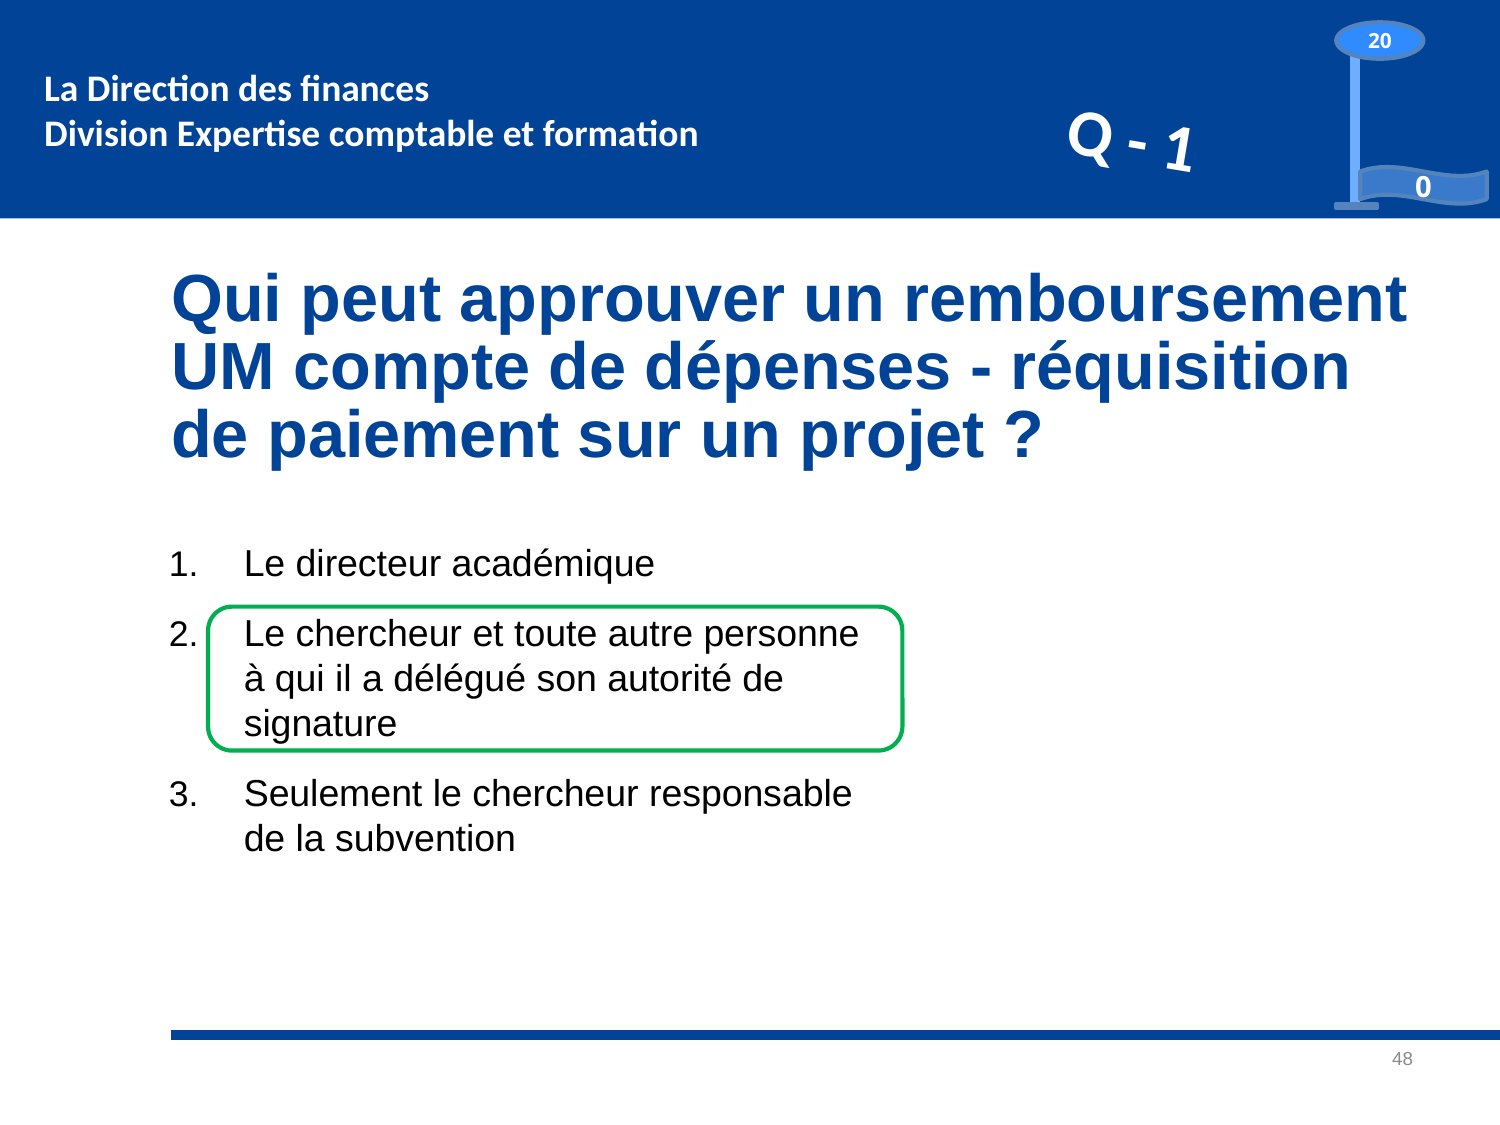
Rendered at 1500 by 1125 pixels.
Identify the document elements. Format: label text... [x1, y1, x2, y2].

text_box Q - 1 [1046, 76, 1220, 197]
text_box [205, 604, 905, 753]
slide_number 48 [1340, 1046, 1414, 1077]
title Qui peut approuver un remboursement UM compte de dépenses - réquisition de paiement sur un projet ? [171, 267, 1412, 339]
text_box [1335, 21, 1487, 209]
list Le directeur académique Le chercheur et toute autre personne à qui il a délégué son autorité de signature Seulement le chercheur responsable de la subvention [168, 538, 890, 882]
